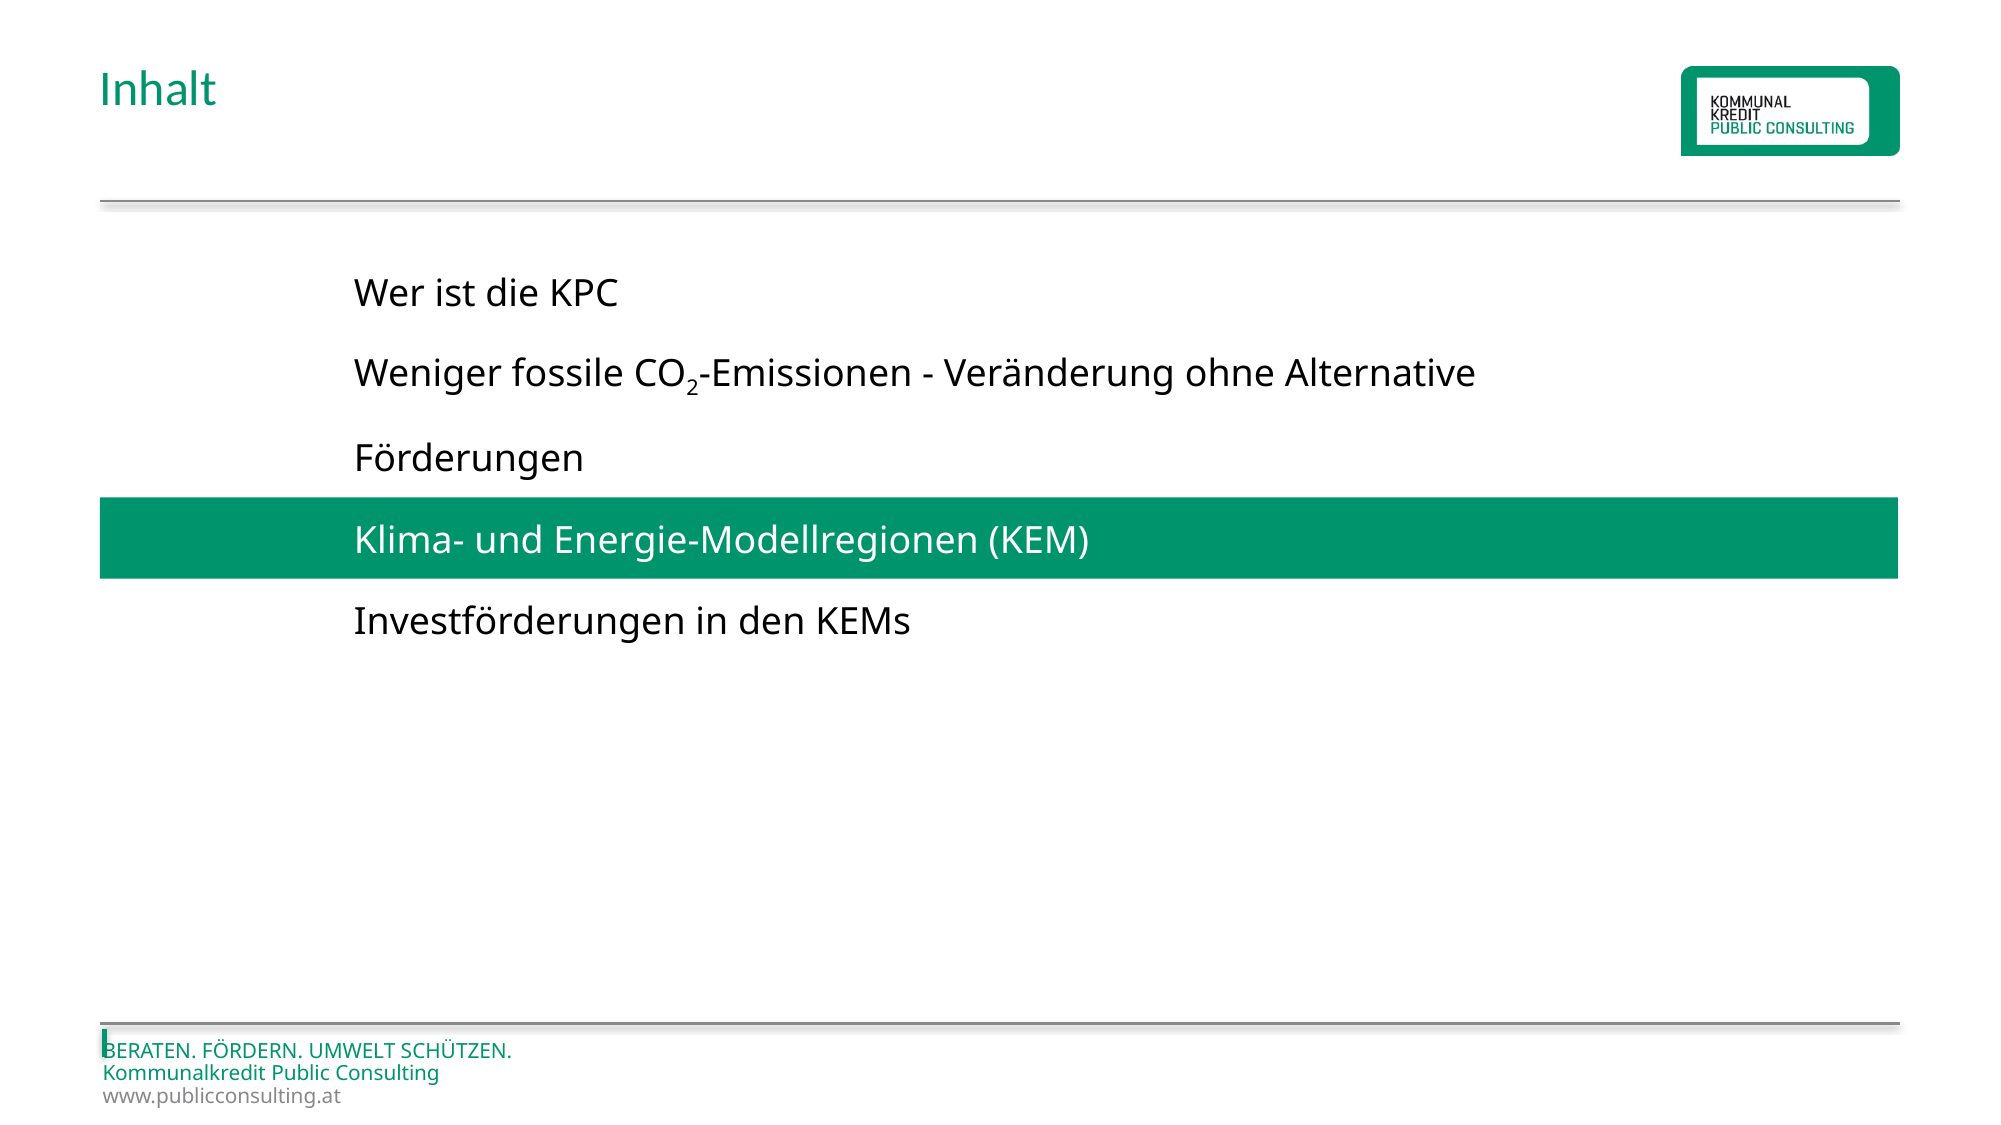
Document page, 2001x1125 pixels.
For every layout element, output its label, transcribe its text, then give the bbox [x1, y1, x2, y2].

list Förderungen [99, 415, 1898, 497]
list Wer ist die KPC [99, 251, 1898, 333]
title Inhalt [99, 55, 1473, 117]
text_box Klima- und Energie-Modellregionen (KEM) [99, 497, 1898, 578]
text_box Investförderungen in den KEMs [99, 578, 1898, 661]
picture [1681, 66, 1900, 156]
list Weniger fossile CO2-Emissionen - Veränderung ohne Alternative [99, 333, 1898, 415]
